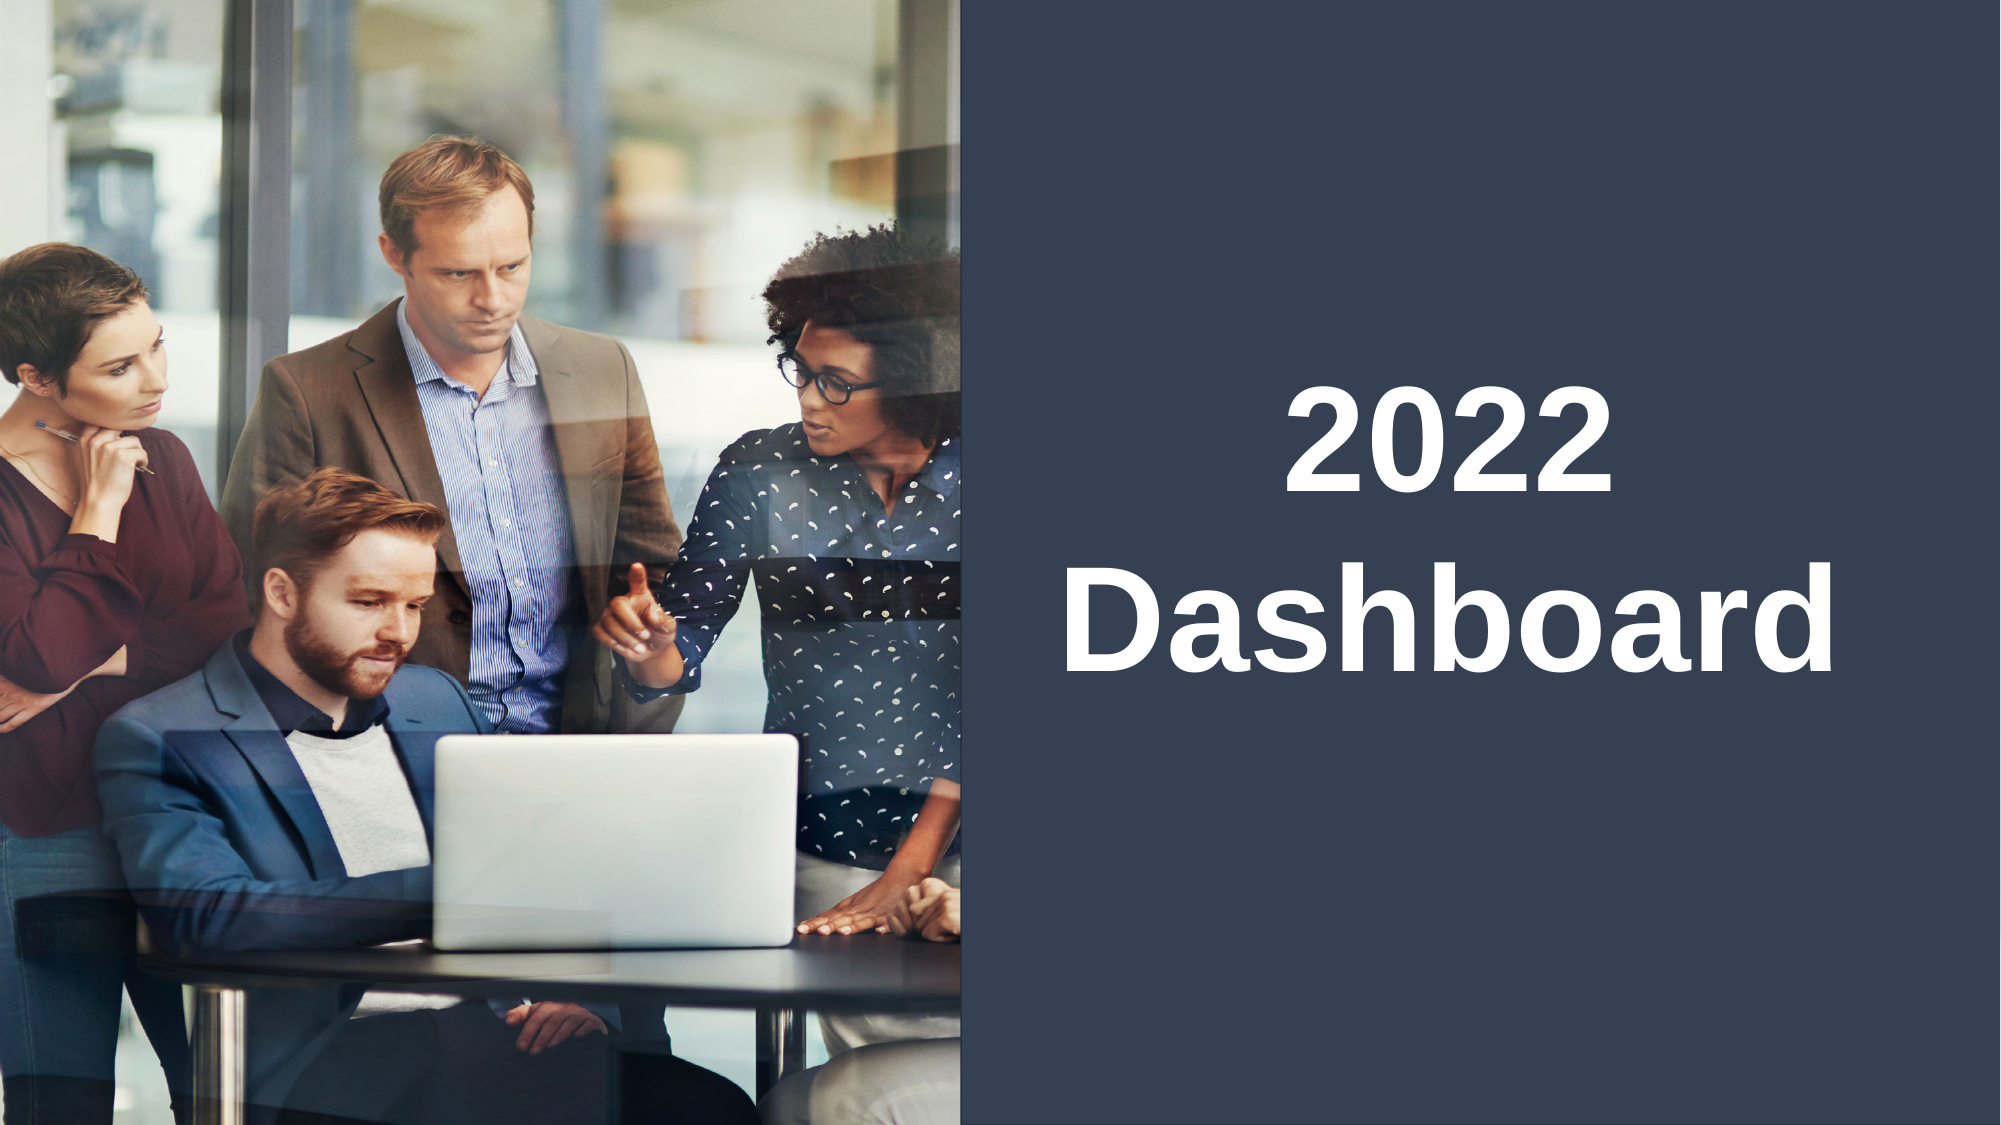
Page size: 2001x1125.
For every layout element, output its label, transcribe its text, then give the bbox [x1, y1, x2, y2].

picture [0, 0, 960, 1125]
title 2022 Dashboard [1012, 50, 1888, 994]
